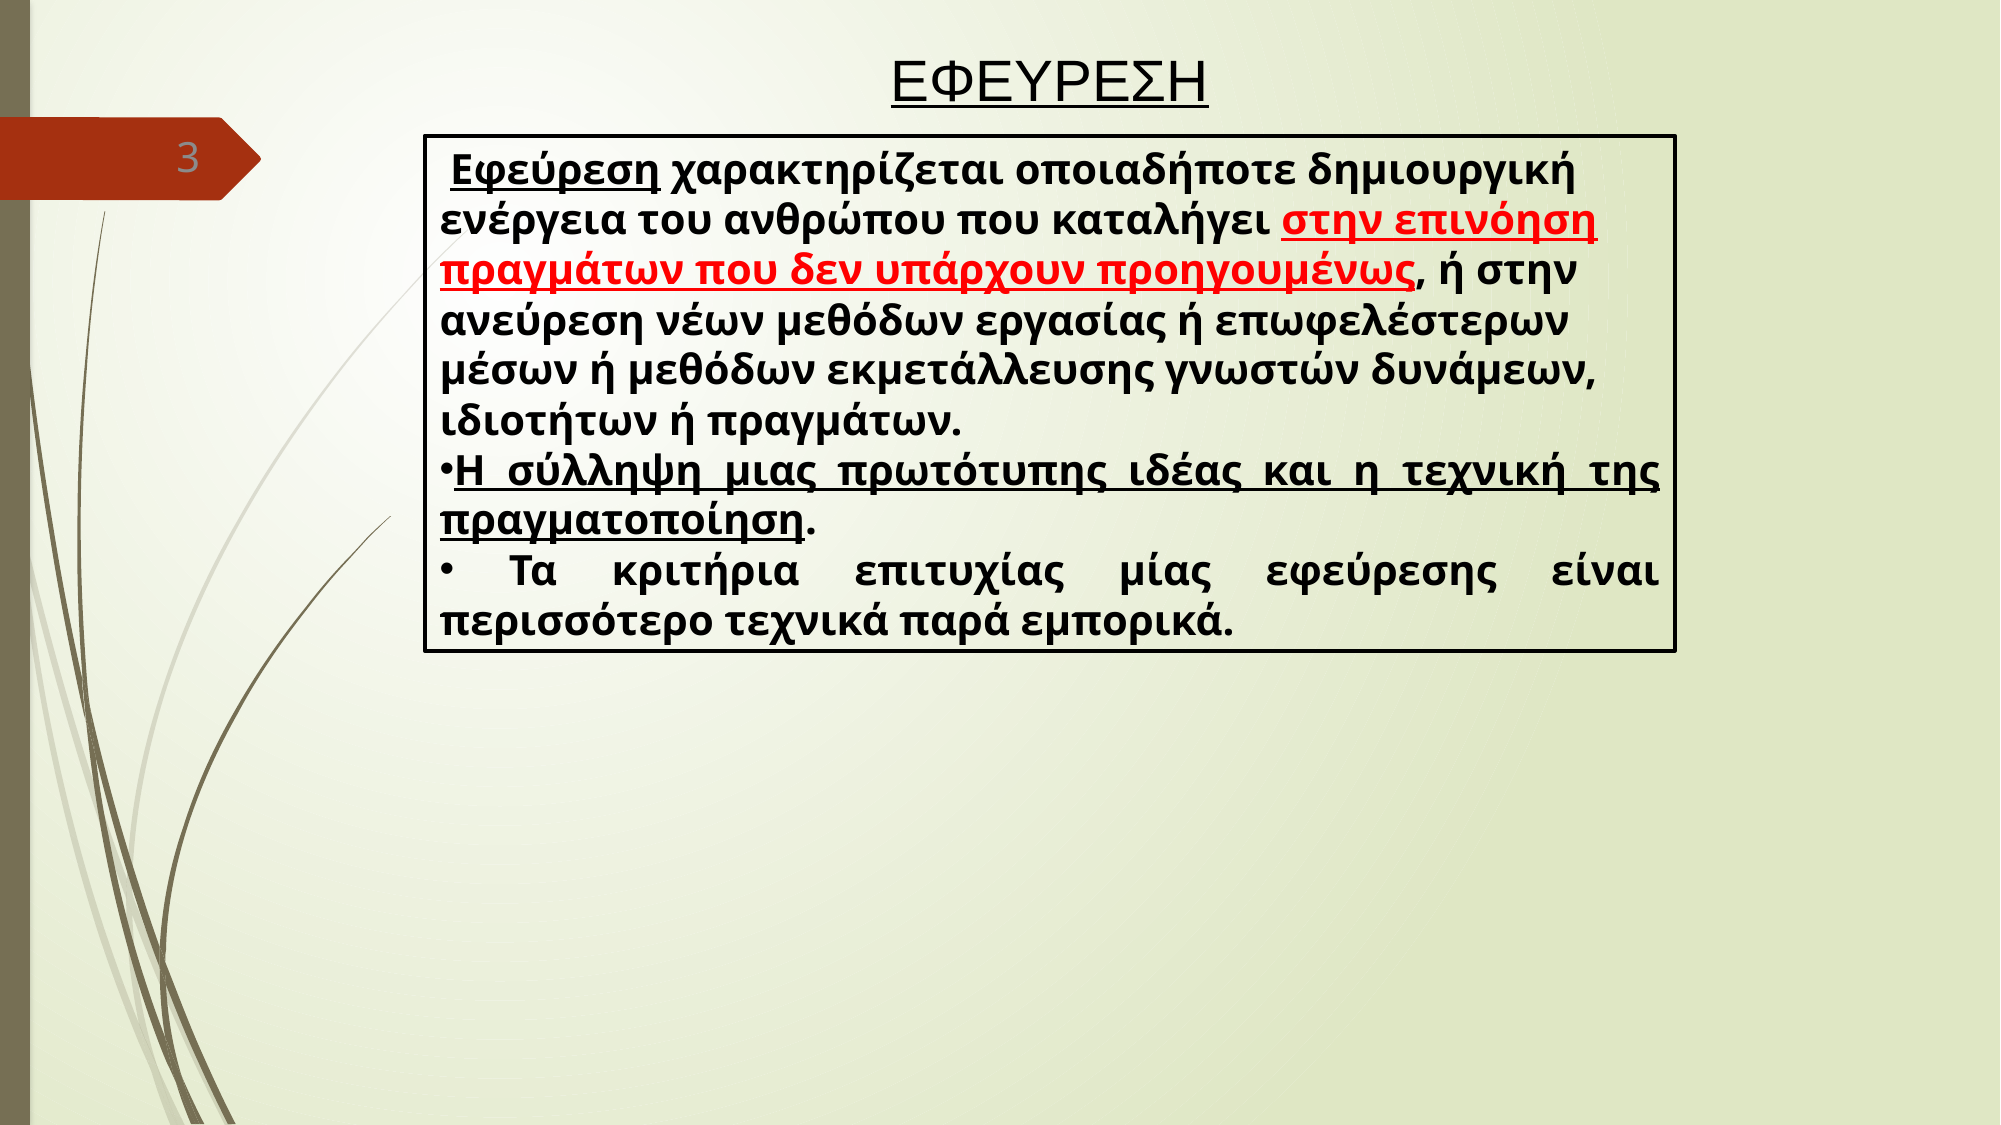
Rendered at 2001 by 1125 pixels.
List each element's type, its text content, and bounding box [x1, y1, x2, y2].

slide_number 3 [87, 129, 216, 190]
text_box Εφεύρεση χαρακτηρίζεται οποιαδήποτε δημιουργική ενέργεια του ανθρώπου που καταλήγει στην επινόηση πραγμάτων που δεν υπάρχουν προηγουμένως, ή στην ανεύρεση νέων μεθόδων εργασίας ή επωφελέστερων μέσων ή μεθόδων εκμετάλλευσης γνωστών δυνάμεων, ιδιοτήτων ή πραγμάτων. Η σύλληψη μιας πρωτότυπης ιδέας και η τεχνική της πραγματοποίηση. Τα κριτήρια επιτυχίας μίας εφεύρεσης είναι περισσότερο τεχνικά παρά εμπορικά. [424, 135, 1675, 651]
text_box ΕΦΕΥΡΕΣΗ [626, 36, 1473, 121]
